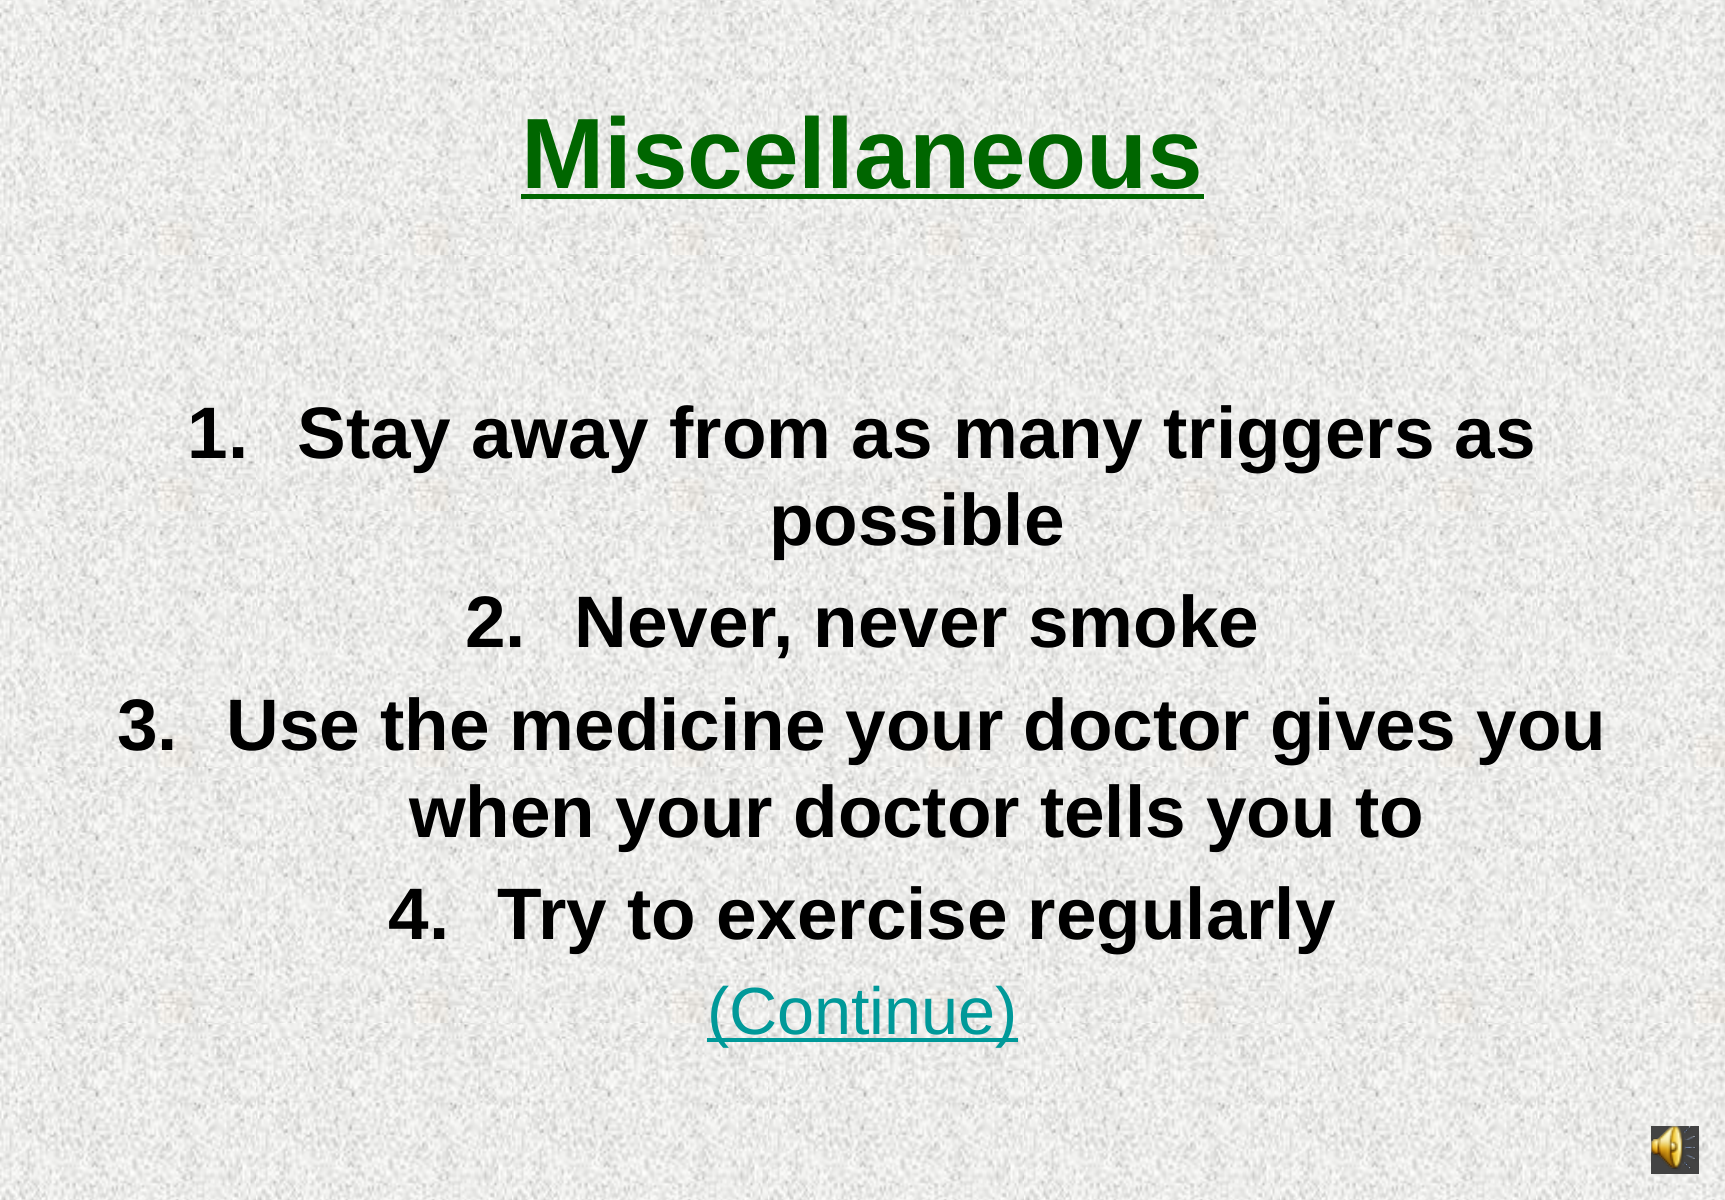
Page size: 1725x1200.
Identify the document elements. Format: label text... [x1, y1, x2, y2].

list Stay away from as many triggers as possible Never, never smoke Use the medicine your doctor gives you when your doctor tells you to Try to exercise regularly (Continue) [85, 274, 1640, 1200]
picture [0, 0, 1725, 1200]
title Miscellaneous [85, 47, 1640, 249]
